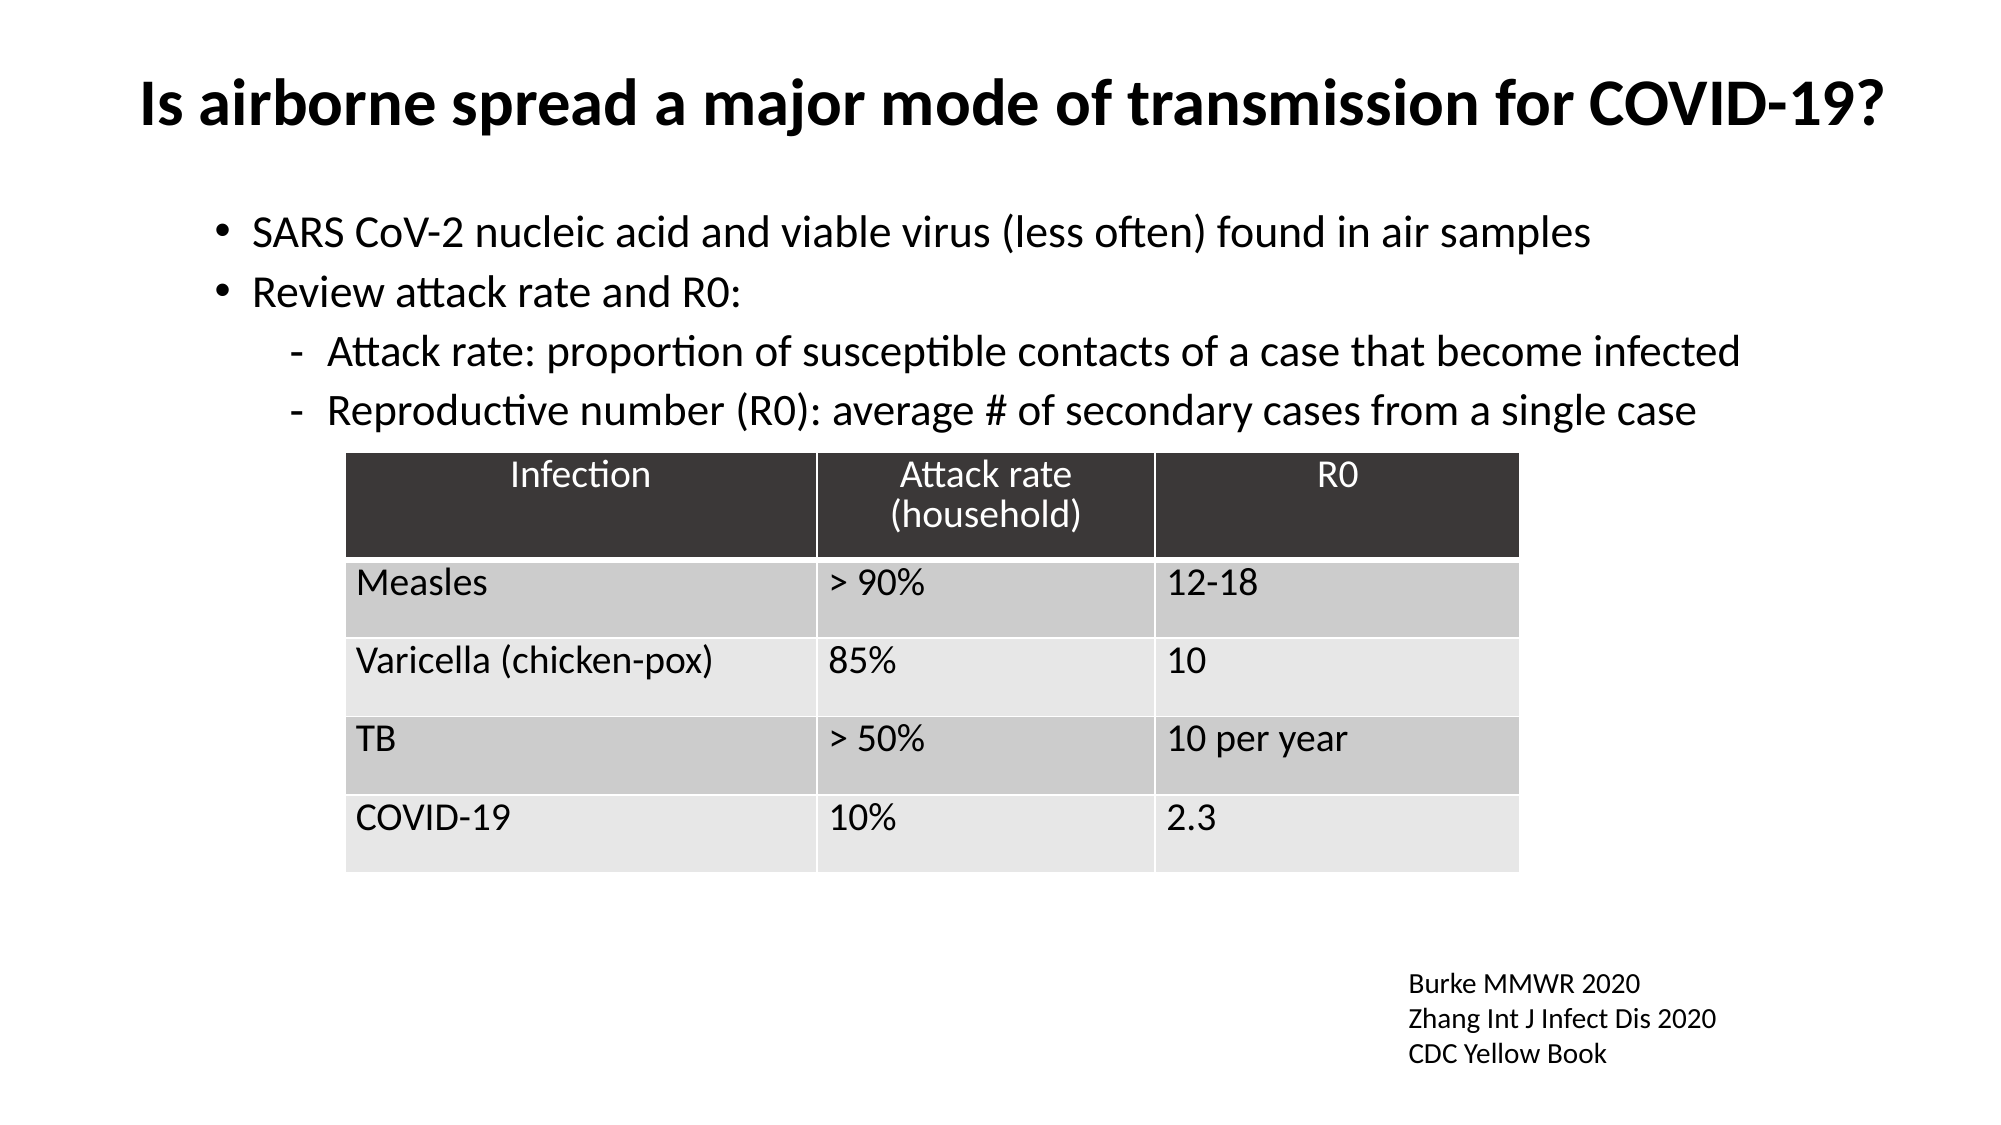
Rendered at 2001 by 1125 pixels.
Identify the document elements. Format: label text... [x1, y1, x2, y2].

text_box Burke MMWR 2020 Zhang Int J Infect Dis 2020 CDC Yellow Book [1393, 956, 1841, 1077]
table_cell Measles [346, 563, 816, 637]
table_cell 2.3 [1156, 796, 1519, 872]
table_cell 10 [1156, 639, 1519, 716]
list SARS CoV-2 nucleic acid and viable virus (less often) found in air samples Review attack rate and R0: Attack rate: proportion of susceptible contacts of a case that become infected Reproductive number (R0): average # of secondary cases from a single case [124, 200, 1802, 948]
table_cell > 50% [818, 717, 1154, 794]
table_cell TB [346, 717, 816, 794]
table_cell COVID-19 [346, 796, 816, 872]
table_cell 10% [818, 796, 1154, 872]
table_cell 10 per year [1156, 717, 1519, 794]
table_cell > 90% [818, 563, 1154, 637]
table_header Infection [346, 453, 816, 557]
table_header Attack rate (household) [818, 453, 1154, 557]
table_cell 12-18 [1156, 563, 1519, 637]
table_header R0 [1156, 453, 1519, 557]
table_cell 85% [818, 639, 1154, 716]
title Is airborne spread a major mode of transmission for COVID-19? [124, 49, 1914, 158]
table_cell Varicella (chicken-pox) [346, 639, 816, 716]
